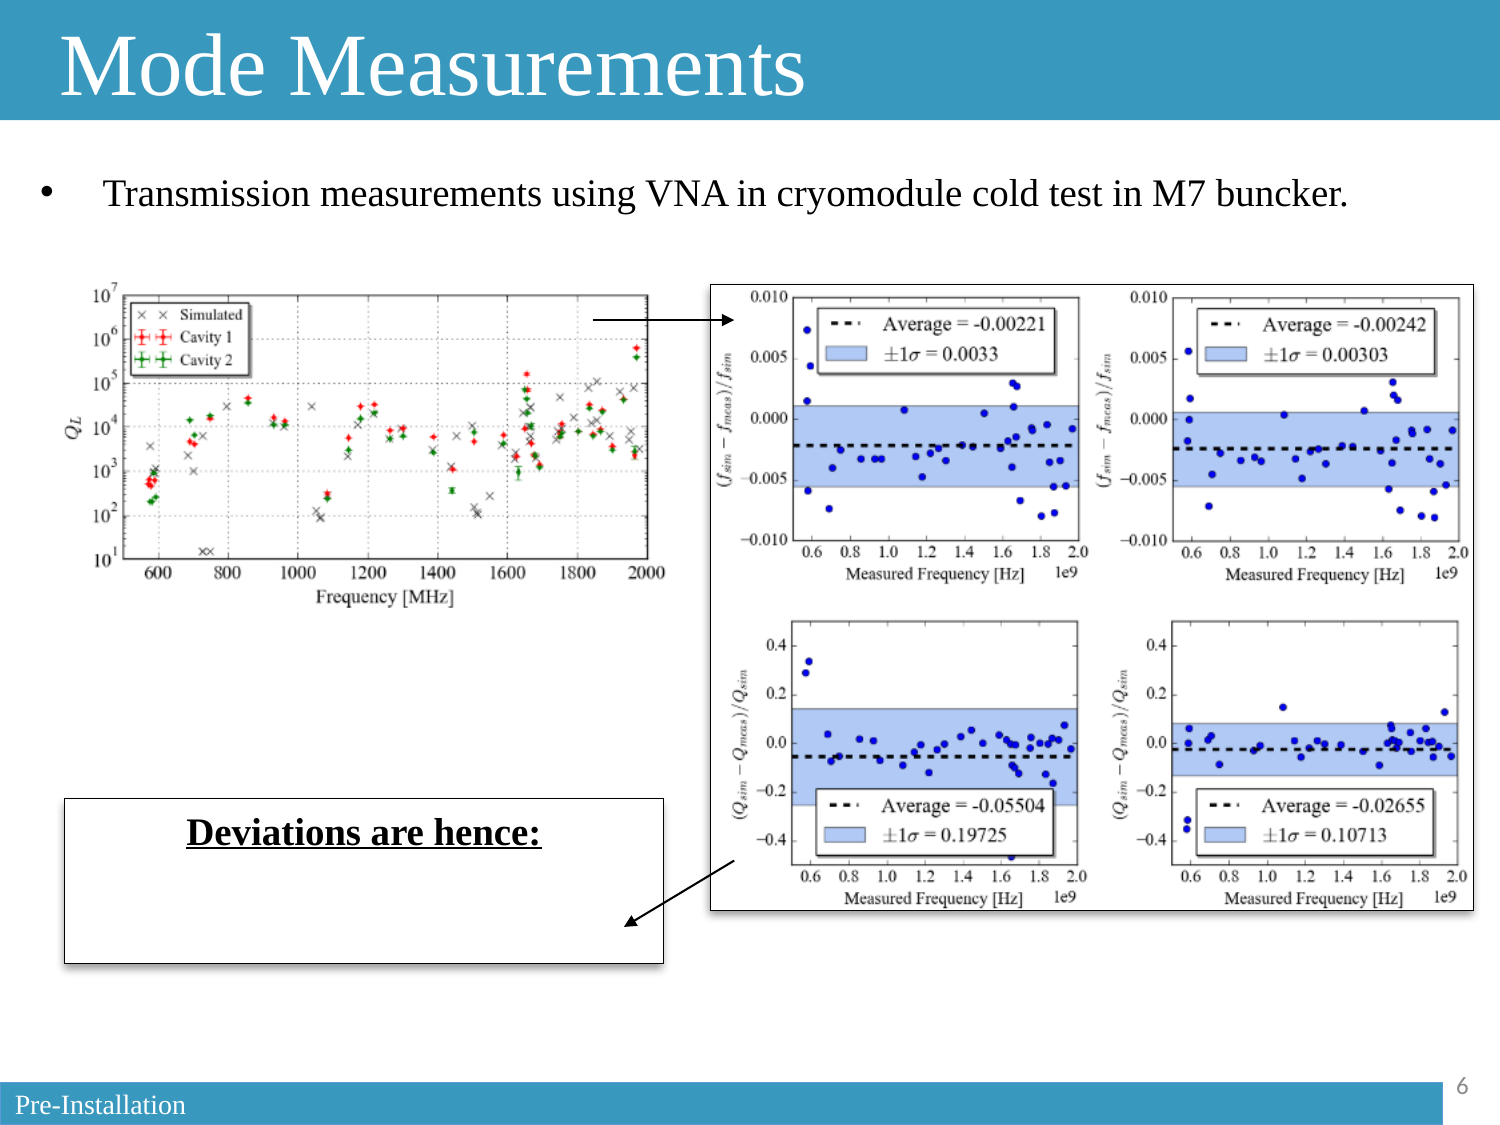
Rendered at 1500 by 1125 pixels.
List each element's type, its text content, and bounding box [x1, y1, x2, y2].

slide_number 6 [1425, 1054, 1484, 1114]
picture [710, 284, 1474, 911]
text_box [623, 860, 735, 927]
picture [41, 261, 688, 628]
text_box Mode Measurements [0, 0, 1500, 121]
text_box Pre-Installation [0, 1082, 1443, 1125]
text_box Transmission measurements using VNA in cryomodule cold test in M7 buncker. [25, 160, 1425, 222]
